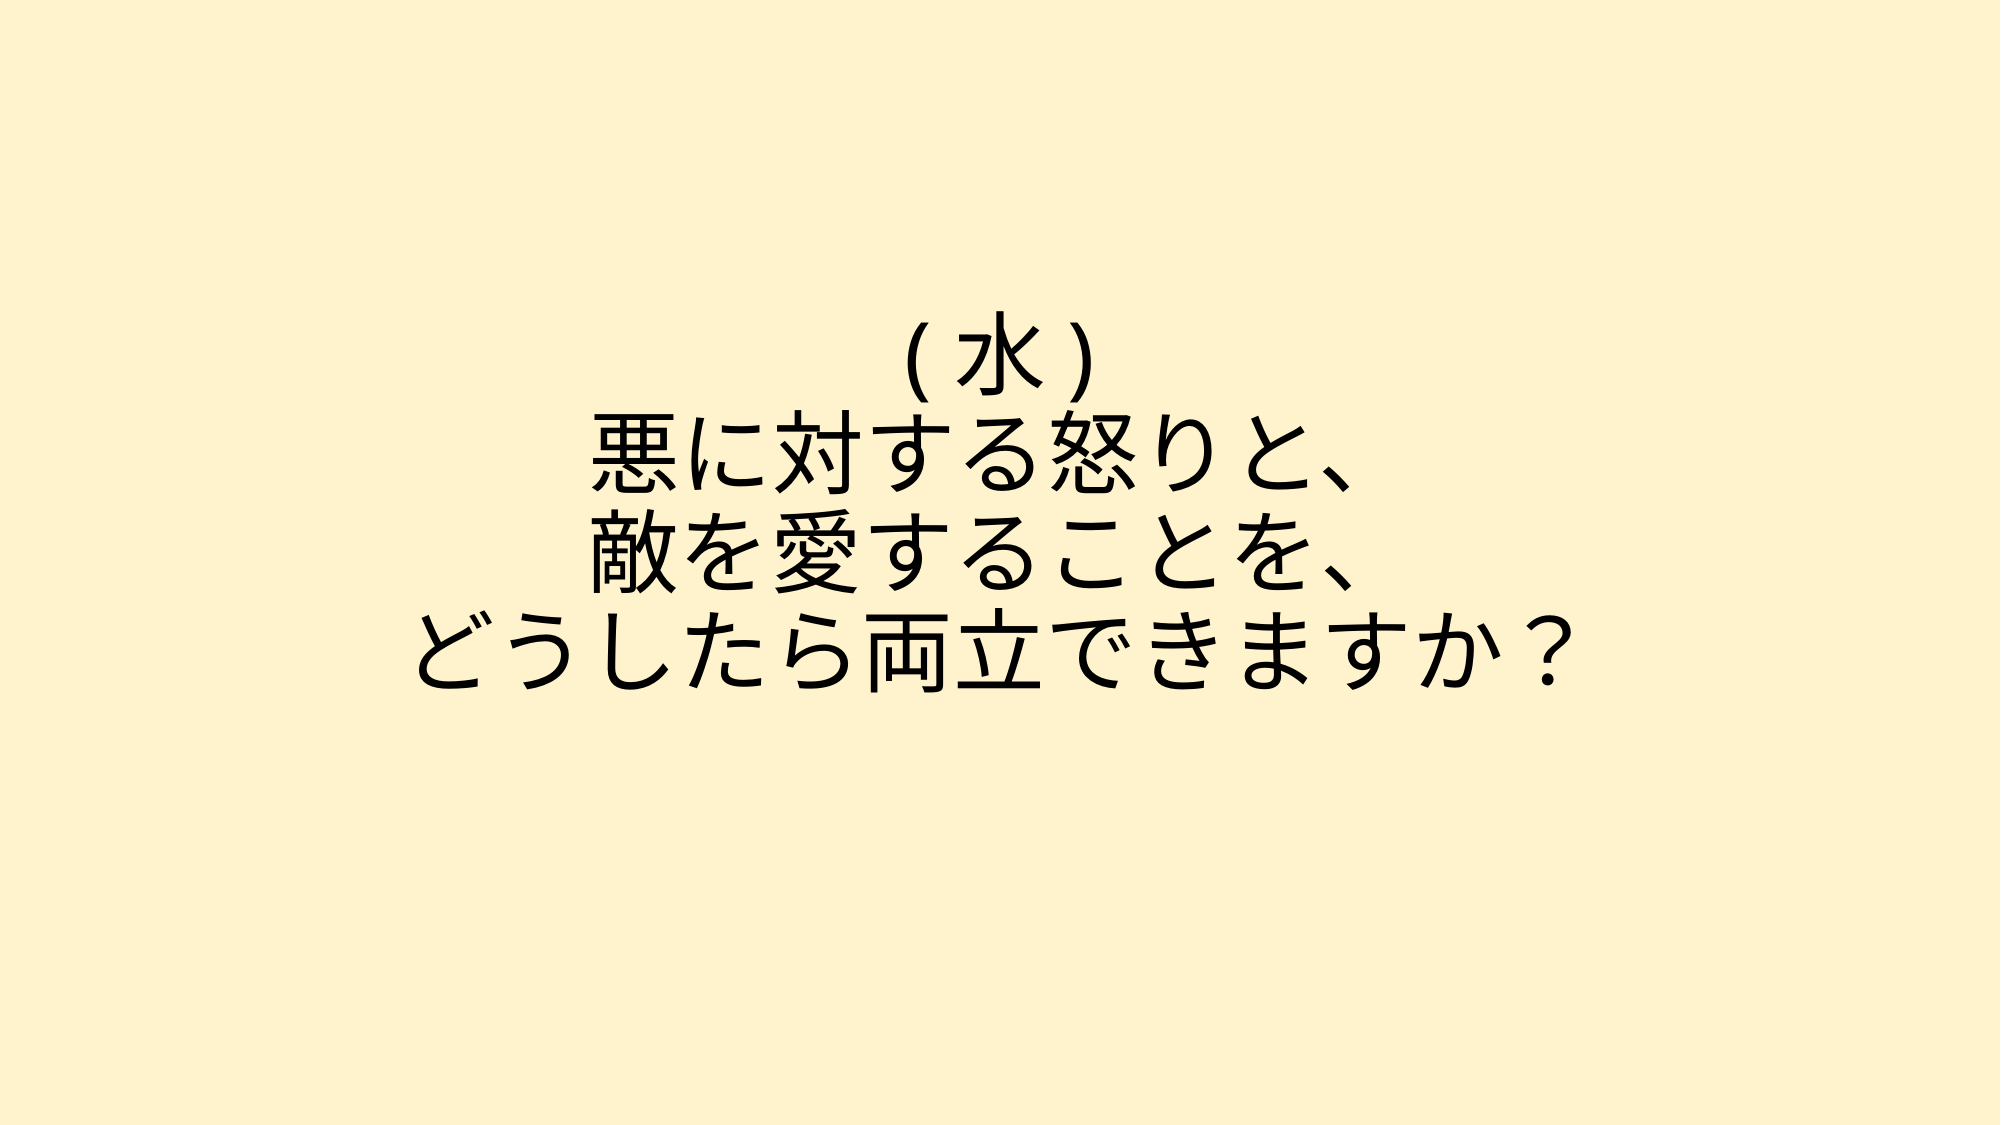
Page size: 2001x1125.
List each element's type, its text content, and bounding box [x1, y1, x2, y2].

title (水) 悪に対する怒りと、 敵を愛することを、 どうしたら両立できますか？ [137, 453, 1863, 672]
